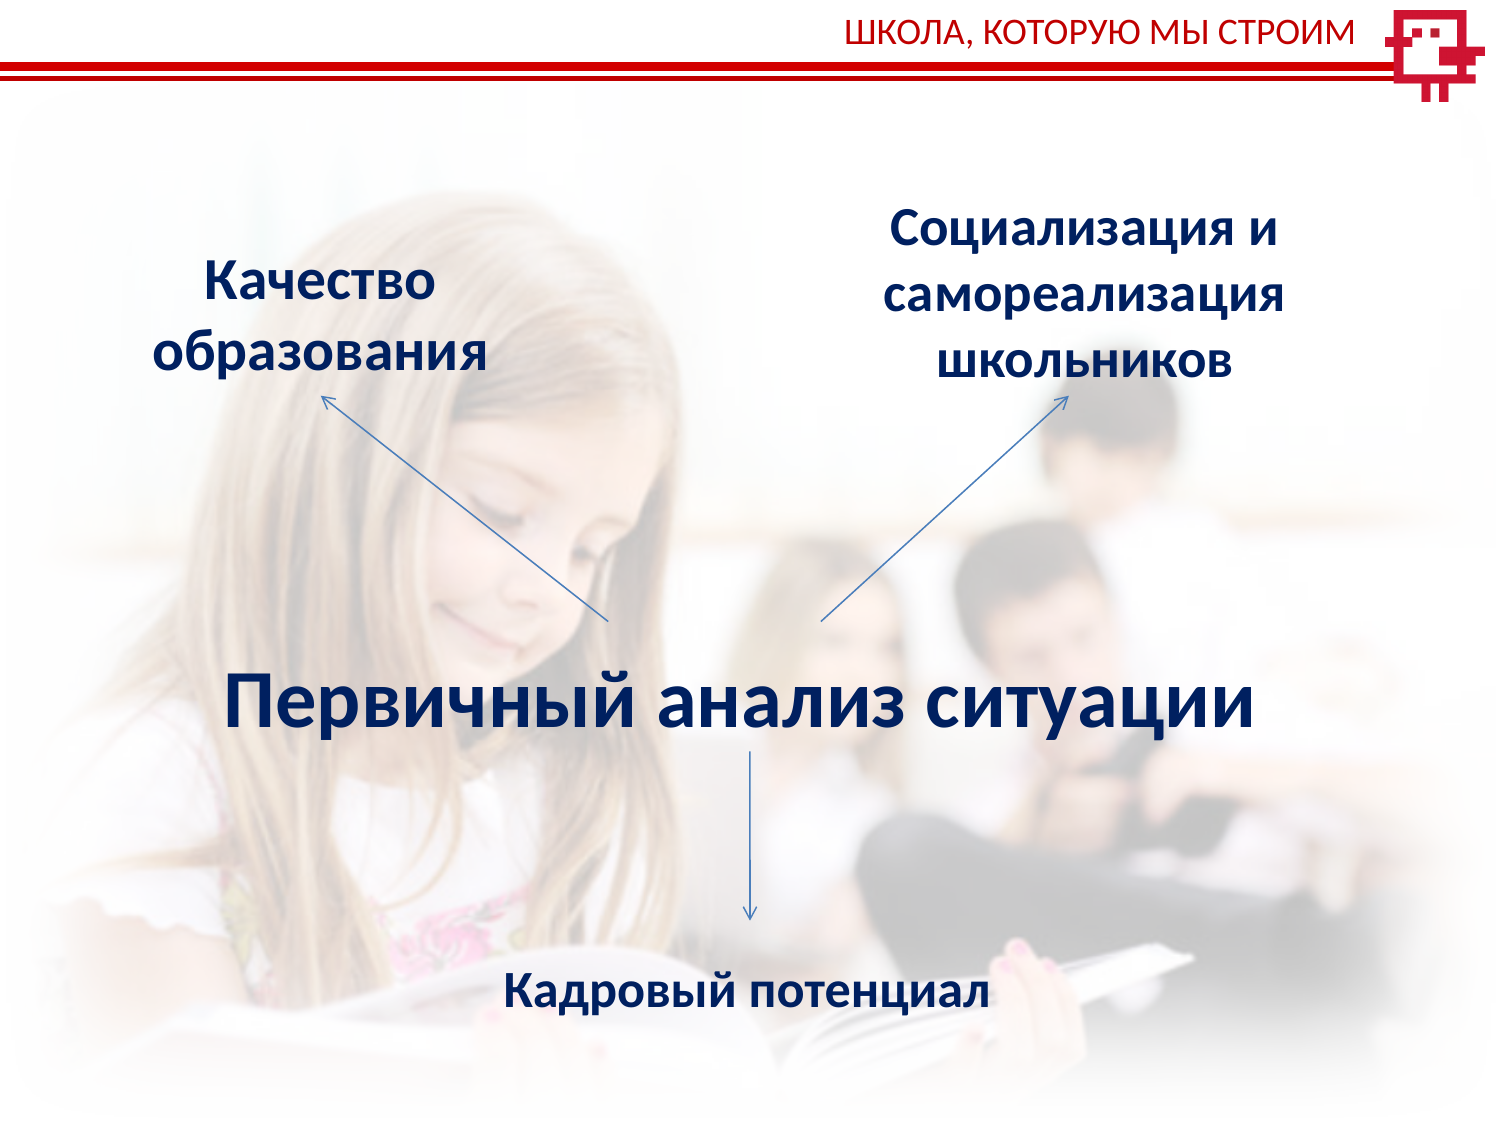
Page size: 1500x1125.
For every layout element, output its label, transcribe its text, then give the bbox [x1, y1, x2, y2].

picture [0, 0, 1500, 1125]
text_box ШКОЛА, КОТОРУЮ МЫ СТРОИМ [820, 0, 1358, 60]
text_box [820, 395, 1070, 622]
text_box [320, 395, 609, 622]
